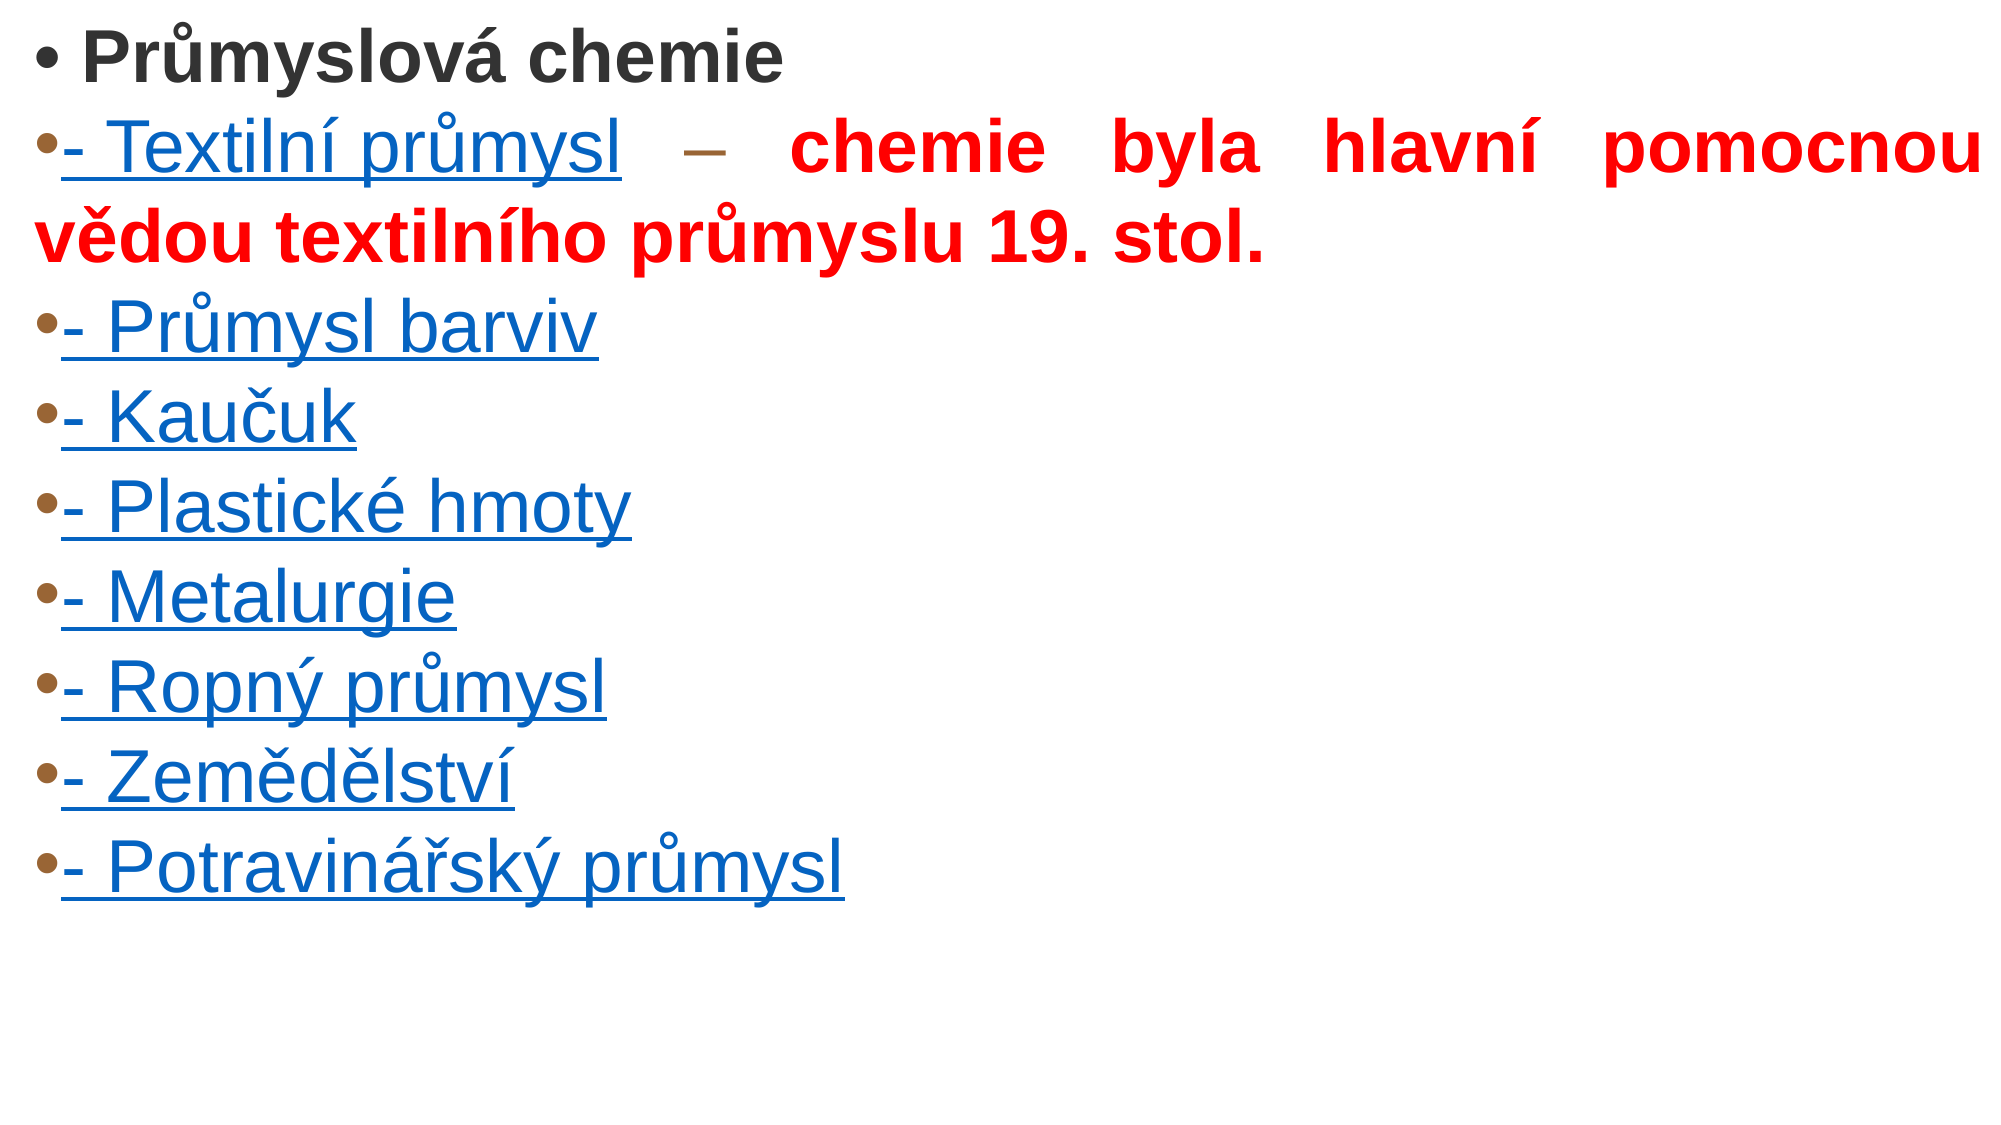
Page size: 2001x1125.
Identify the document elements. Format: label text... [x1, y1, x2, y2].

text_box • Průmyslová chemie - Textilní průmysl – chemie byla hlavní pomocnou vědou textilního průmyslu 19. stol. - Průmysl barviv - Kaučuk - Plastické hmoty - Metalurgie - Ropný průmysl - Zemědělství - Potravinářský průmysl [19, 0, 2000, 915]
